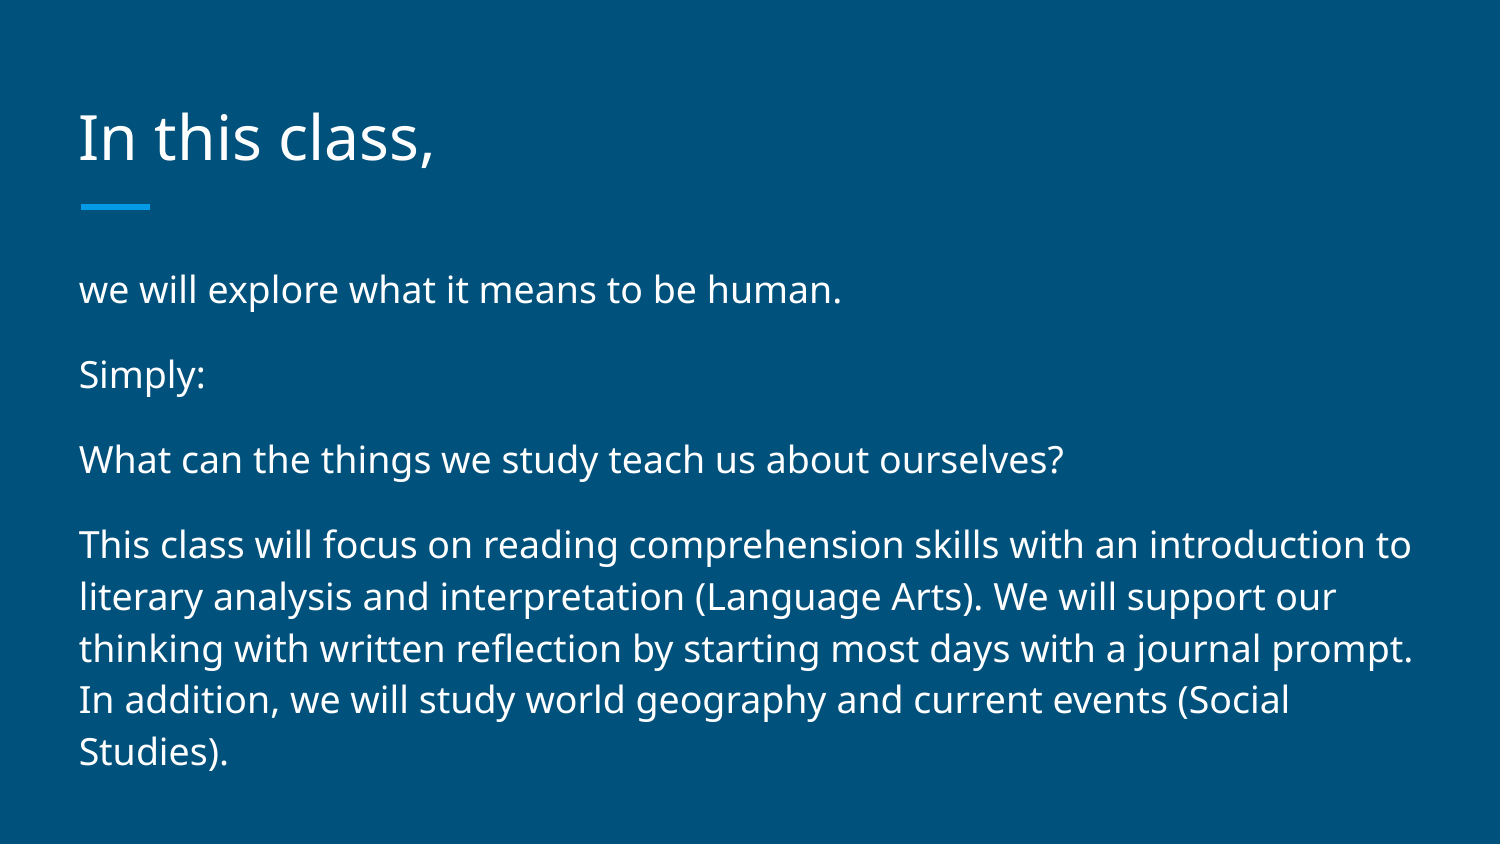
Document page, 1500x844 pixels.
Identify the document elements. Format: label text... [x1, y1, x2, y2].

title In this class, [63, 75, 1437, 188]
list we will explore what it means to be human. Simply: What can the things we study teach us about ourselves? This class will focus on reading comprehension skills with an introduction to literary analysis and interpretation (Language Arts). We will support our thinking with written reflection by starting most days with a journal prompt. In addition, we will study world geography and current events (Social Studies). [63, 244, 1437, 750]
